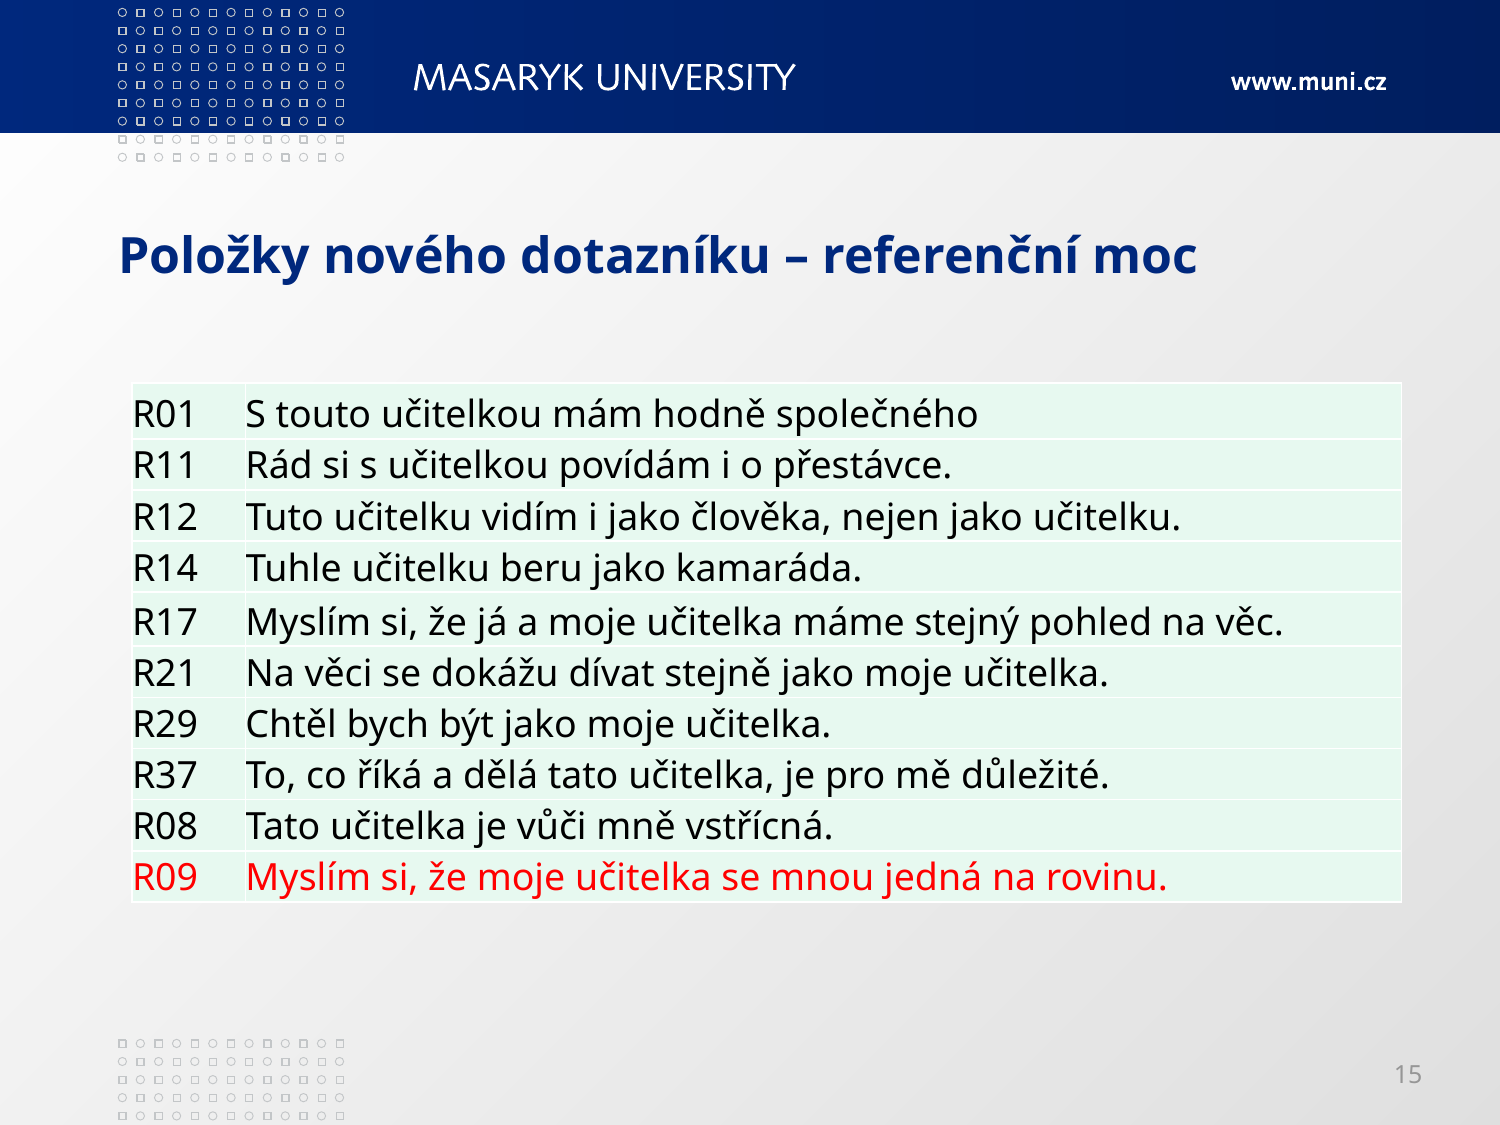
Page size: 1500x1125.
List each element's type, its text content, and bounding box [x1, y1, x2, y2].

table_cell Na věci se dokážu dívat stejně jako moje učitelka. [246, 647, 1401, 697]
table_cell Rád si s učitelkou povídám i o přestávce. [246, 440, 1401, 489]
table_cell Tato učitelka je vůči mně vstřícná. [246, 800, 1401, 850]
table_cell R21 [133, 647, 245, 697]
table_cell Tuto učitelku vidím i jako člověka, nejen jako učitelku. [246, 491, 1401, 540]
table_cell R37 [133, 749, 245, 799]
table_cell R12 [133, 491, 245, 540]
table_cell R29 [133, 698, 245, 748]
table_header R01 [133, 384, 245, 438]
table_cell Myslím si, že já a moje učitelka máme stejný pohled na věc. [246, 593, 1401, 645]
table_cell R11 [133, 440, 245, 489]
table_header S touto učitelkou mám hodně společného [246, 384, 1401, 438]
table_cell Tuhle učitelku beru jako kamaráda. [246, 542, 1401, 591]
table_cell R09 [133, 852, 245, 901]
table_cell Myslím si, že moje učitelka se mnou jedná na rovinu. [246, 852, 1401, 901]
slide_number 15 [1124, 1024, 1438, 1101]
table_cell R08 [133, 800, 245, 850]
table_cell To, co říká a dělá tato učitelka, je pro mě důležité. [246, 749, 1401, 799]
table_cell R14 [133, 542, 245, 591]
title Položky nového dotazníku – referenční moc [117, 184, 1403, 292]
table_cell Chtěl bych být jako moje učitelka. [246, 698, 1401, 748]
table_cell R17 [133, 593, 245, 645]
